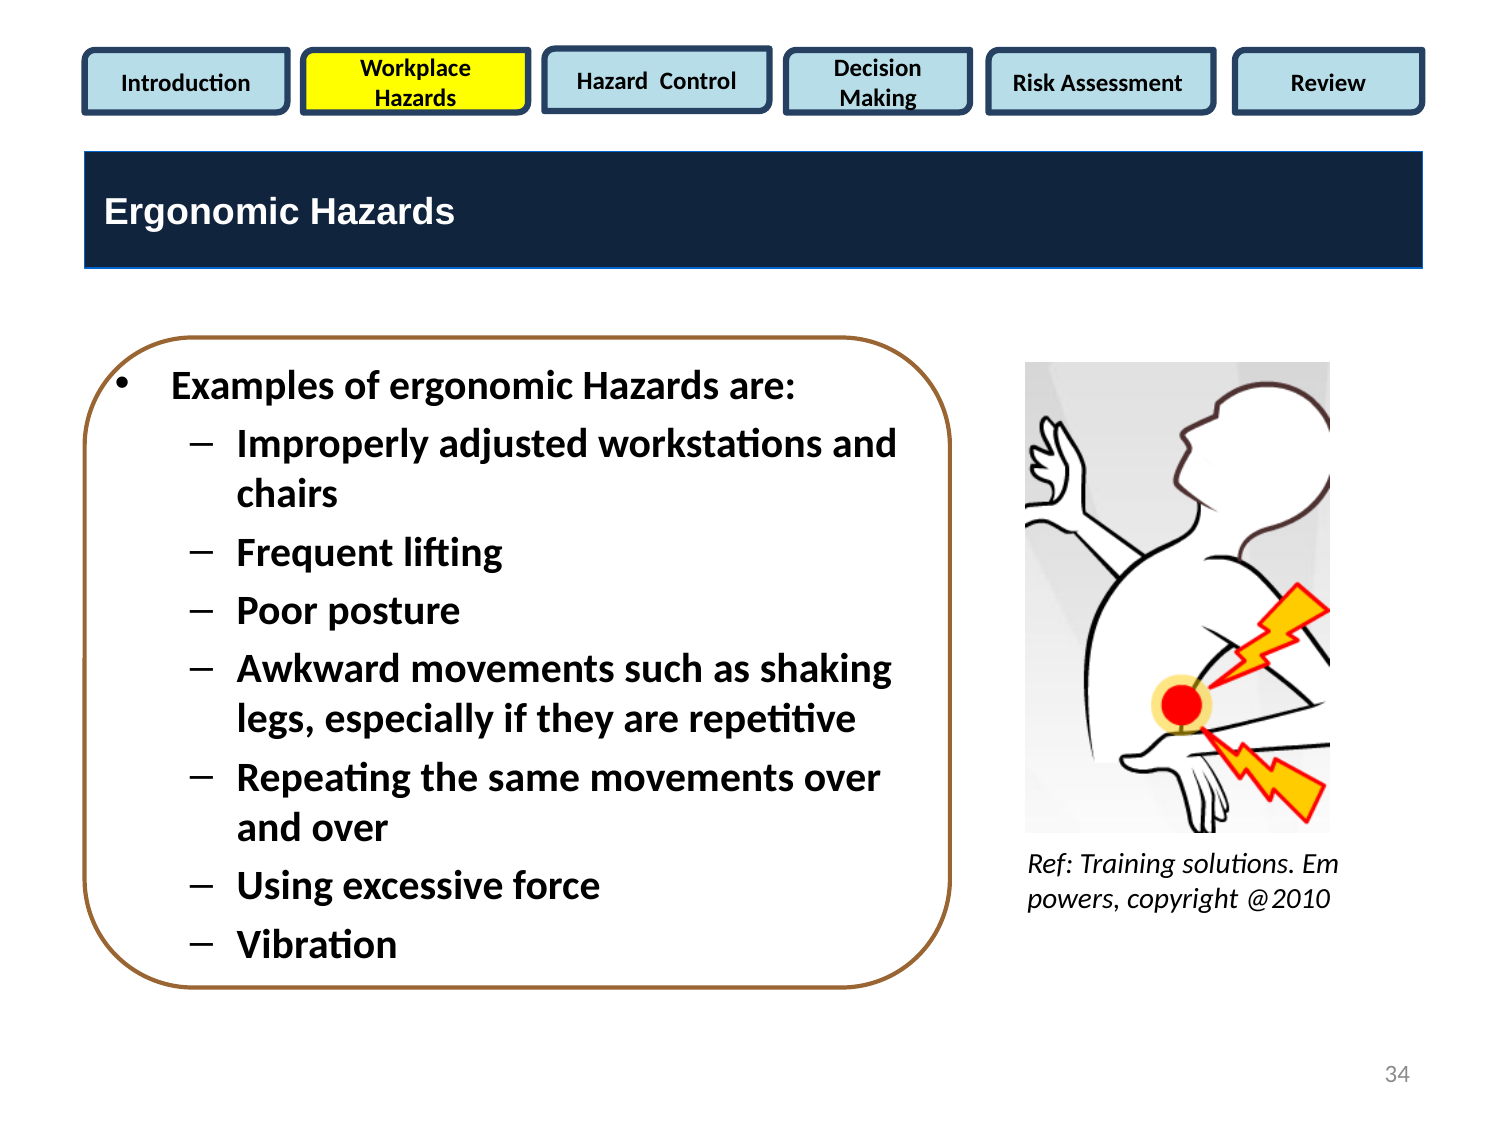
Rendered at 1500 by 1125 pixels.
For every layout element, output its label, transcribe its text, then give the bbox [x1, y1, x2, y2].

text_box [84, 48, 1423, 113]
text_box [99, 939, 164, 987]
text_box Examples of ergonomic Hazards are: Improperly adjusted workstations and chairs Frequent lifting Poor posture Awkward movements such as shaking legs, especially if they are repetitive Repeating the same movements over and over Using excessive force Vibration [870, 905, 950, 987]
picture [1024, 362, 1330, 833]
text_box [82, 335, 952, 990]
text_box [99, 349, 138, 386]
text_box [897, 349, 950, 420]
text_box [84, 151, 1423, 269]
slide_number 34 [1074, 1042, 1425, 1103]
text_box Ref: Training solutions. Em powers, copyright @2010 [1012, 837, 1450, 923]
